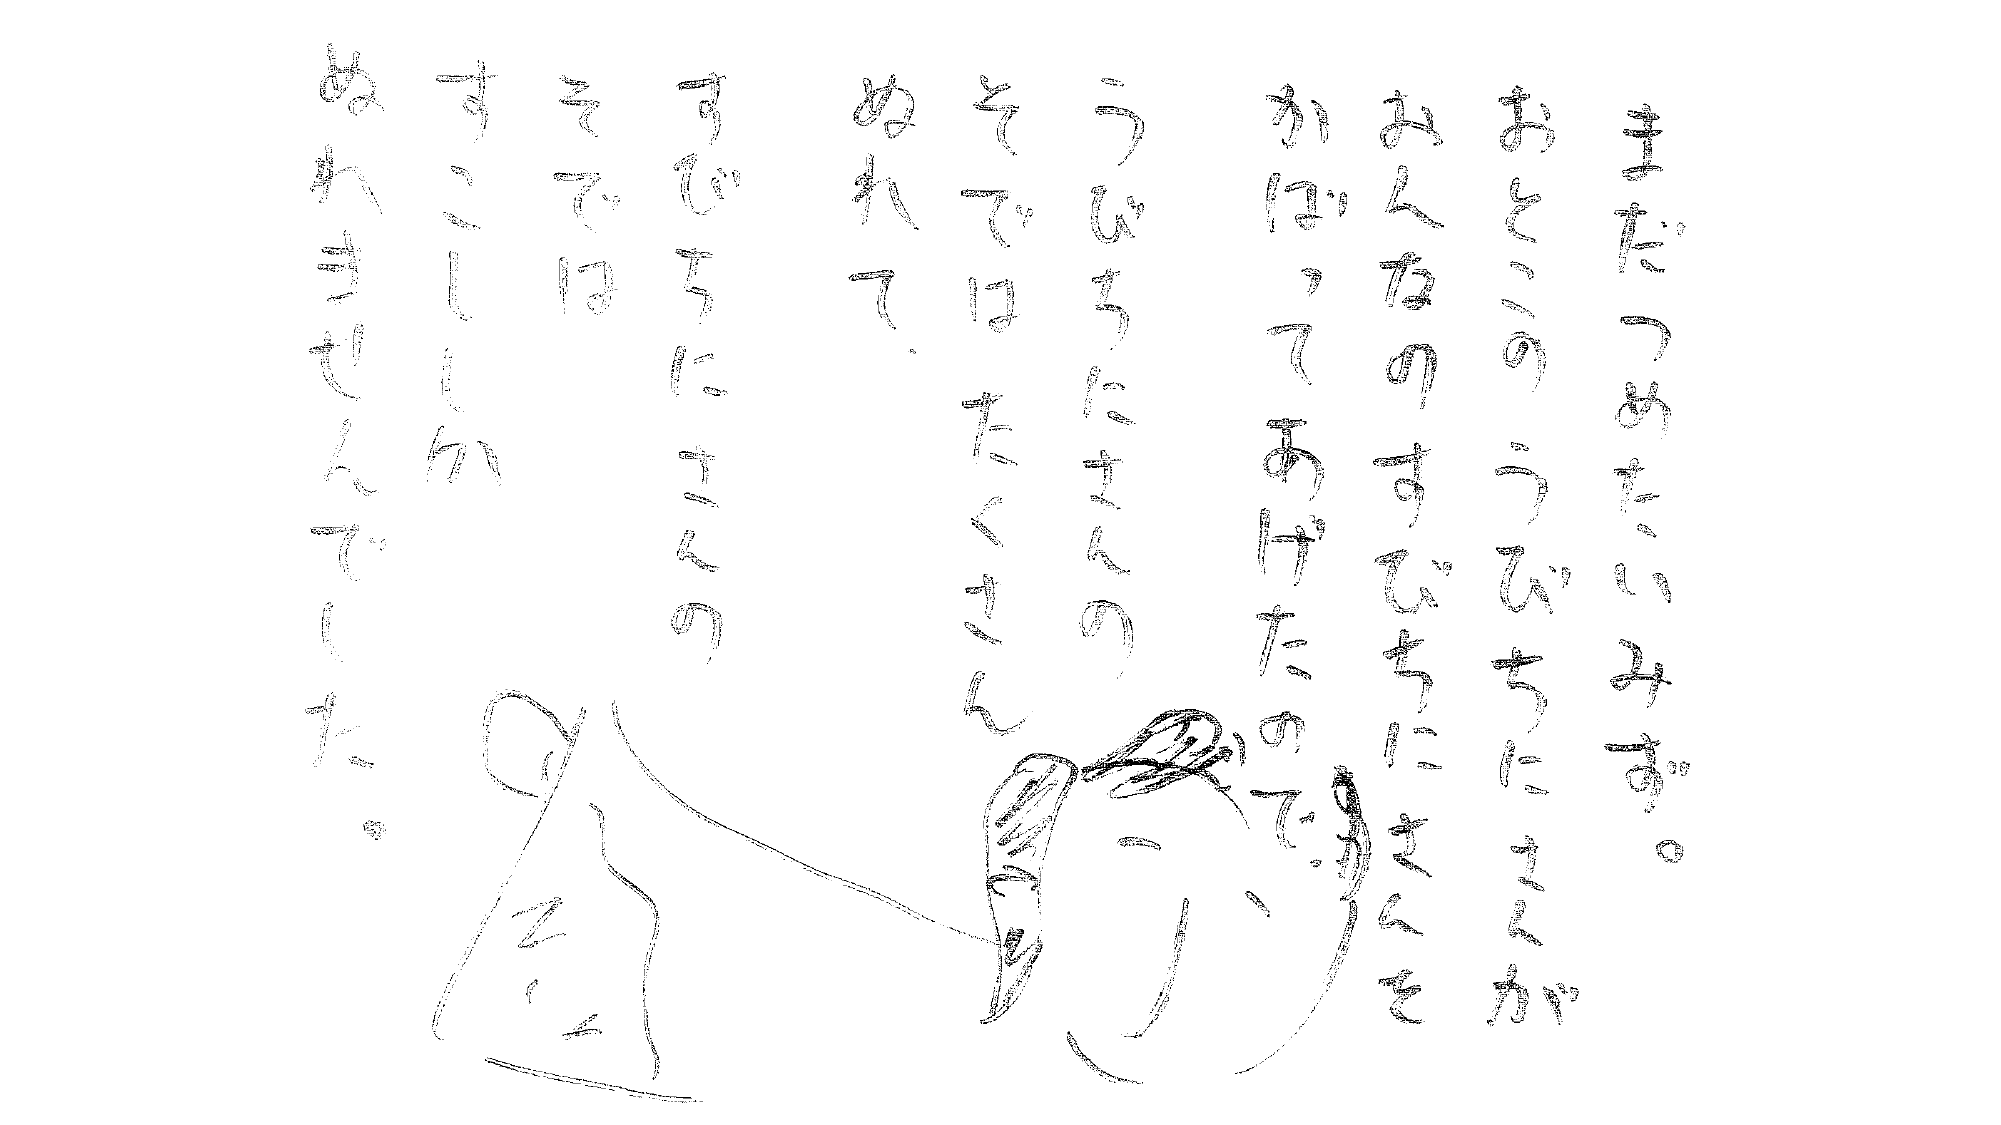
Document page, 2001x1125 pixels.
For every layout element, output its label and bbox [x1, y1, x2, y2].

picture [281, 0, 1719, 1125]
